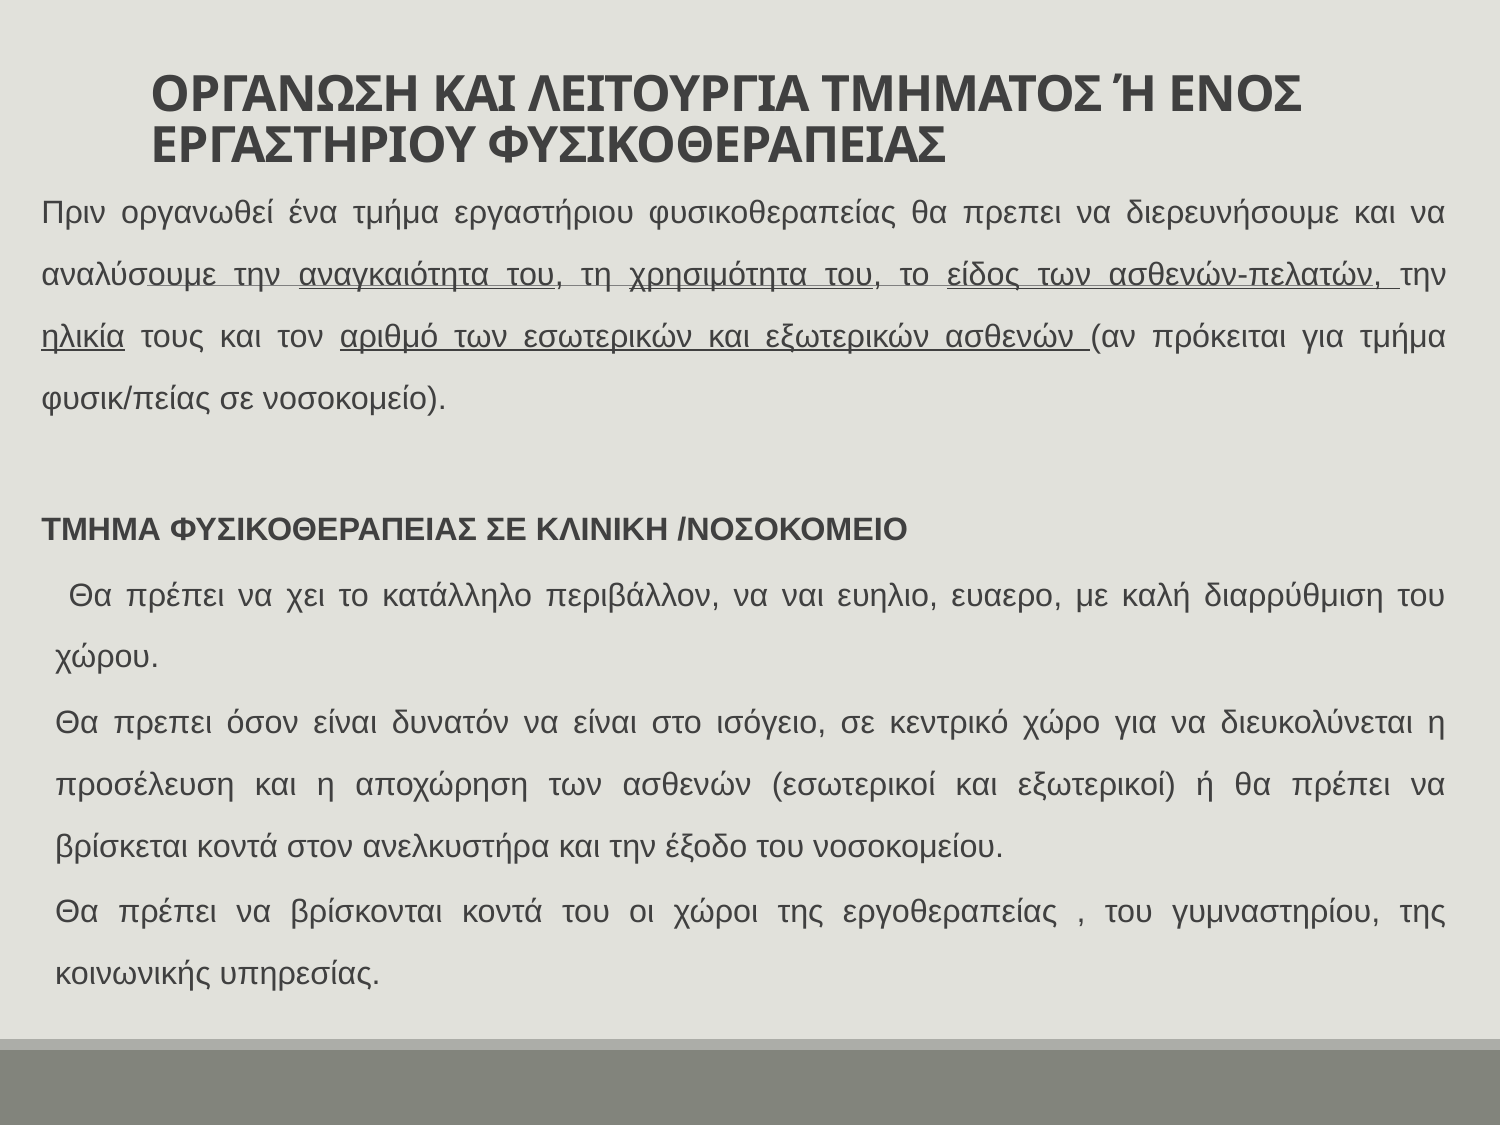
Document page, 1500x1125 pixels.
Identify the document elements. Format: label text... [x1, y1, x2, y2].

title ΟΡΓΑΝΩΣΗ ΚΑΙ ΛΕΙΤΟΥΡΓΙΑ ΤΜΗΜΑΤΟΣ Ή ΕΝΟΣ ΕΡΓΑΣΤΗΡΙΟΥ ΦΥΣΙΚΟΘΕΡΑΠΕΙΑΣ [135, 30, 1374, 160]
list Πριν οργανωθεί ένα τμήμα εργαστήριου φυσικοθεραπείας θα πρεπει να διερευνήσουμε και να αναλύσουμε την αναγκαιότητα του, τη χρησιμότητα του, το είδος των ασθενών-πελατών, την ηλικία τους και τον αριθμό των εσωτερικών και εξωτερικών ασθενών (αν πρόκειται για τμήμα φυσικ/πείας σε νοσοκομείο). ΤΜΗΜΑ ΦΥΣΙΚΟΘΕΡΑΠΕΙΑΣ ΣΕ ΚΛΙΝΙΚΗ /ΝΟΣΟΚΟΜΕΙΟ Θα πρέπει να χει το κατάλληλο περιβάλλον, να ναι ευηλιο, ευαερο, με καλή διαρρύθμιση του χώρου. Θα πρεπει όσον είναι δυνατόν να είναι στο ισόγειο, σε κεντρικό χώρο για να διευκολύνεται η προσέλευση και η αποχώρηση των ασθενών (εσωτερικοί και εξωτερικοί) ή θα πρέπει να βρίσκεται κοντά στον ανελκυστήρα και την έξοδο του νοσοκομείου. Θα πρέπει να βρίσκονται κοντά του οι χώροι της εργοθεραπείας , του γυμναστηρίου, της κοινωνικής υπηρεσίας. [41, 160, 1447, 1005]
